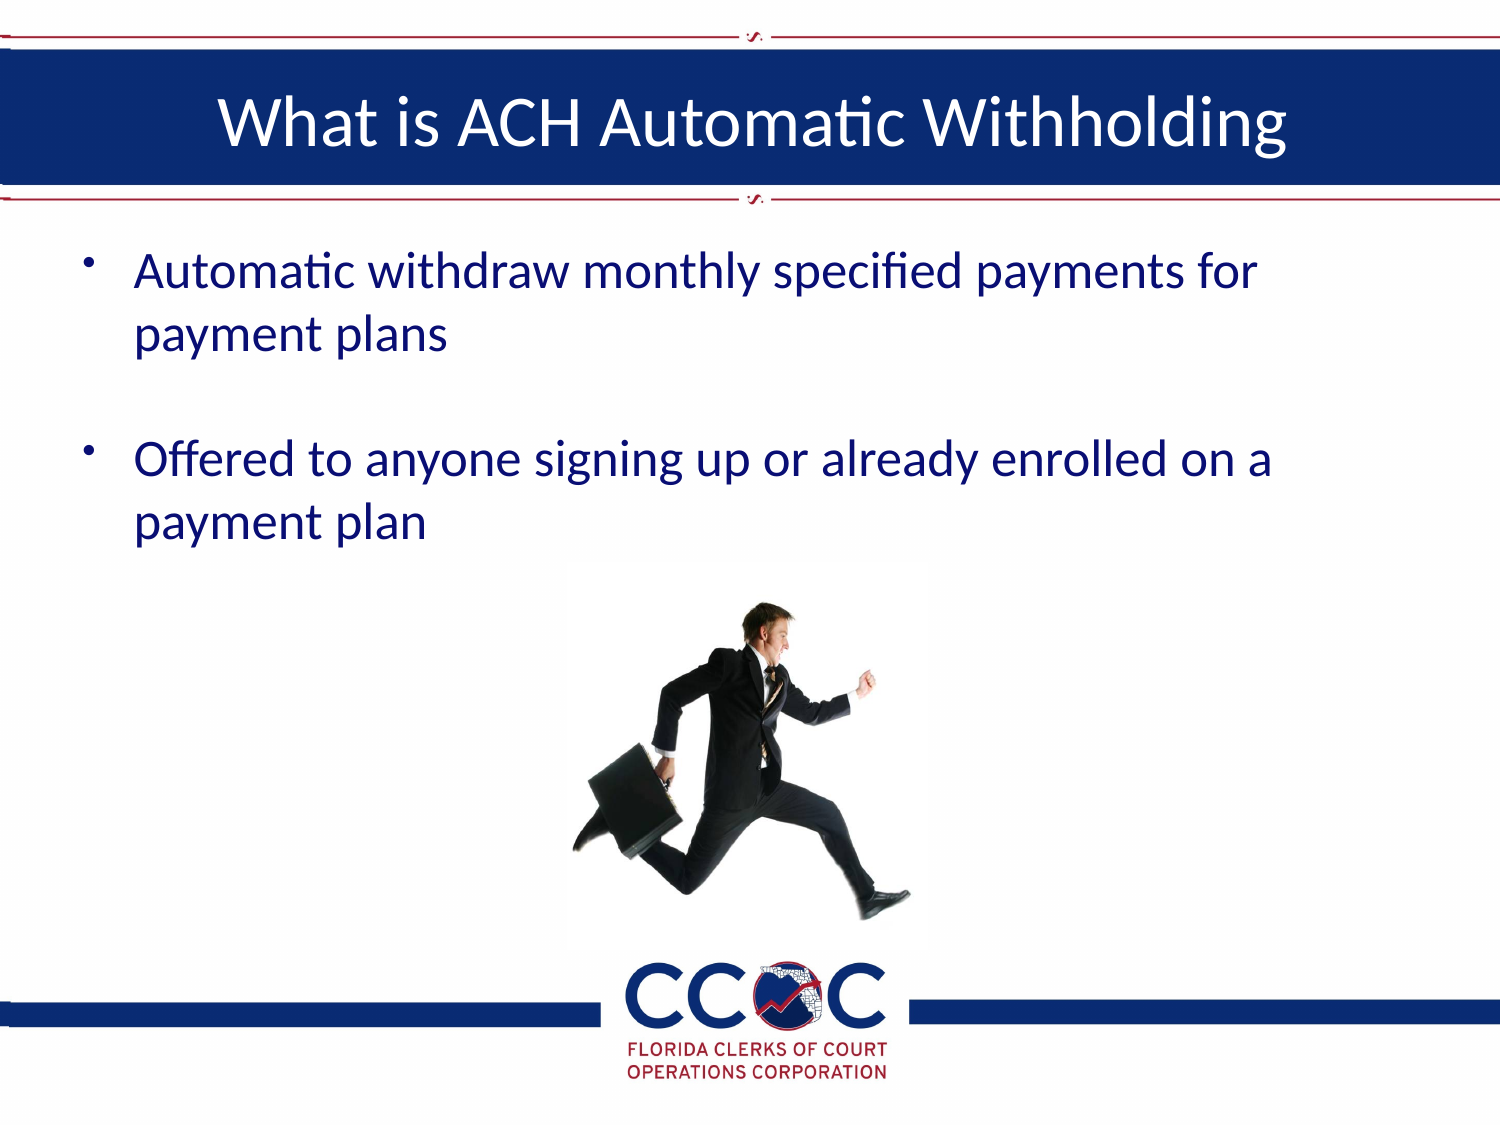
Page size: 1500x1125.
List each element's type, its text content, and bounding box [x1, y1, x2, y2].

picture [0, 0, 1500, 1125]
title What is ACH Automatic Withholding [66, 48, 1440, 187]
list Automatic withdraw monthly specified payments for payment plans Offered to anyone signing up or already enrolled on a payment plan [67, 228, 1439, 950]
